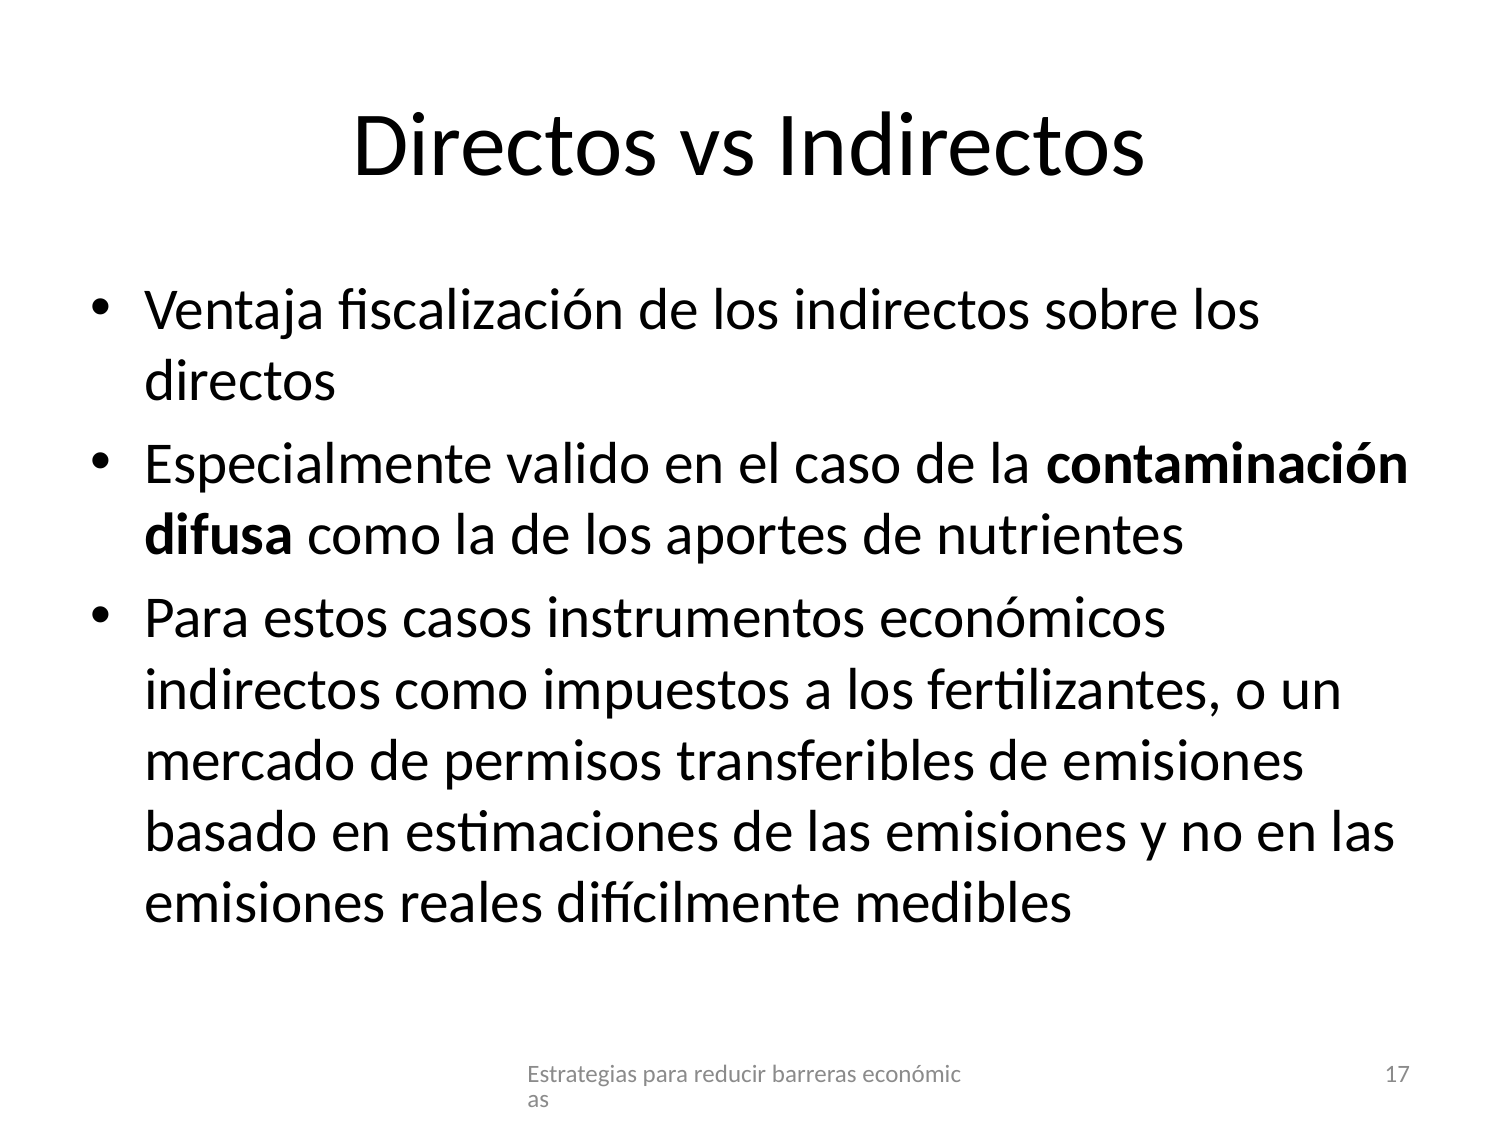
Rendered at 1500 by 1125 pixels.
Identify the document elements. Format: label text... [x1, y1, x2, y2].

title Directos vs Indirectos [75, 45, 1425, 233]
list Ventaja fiscalización de los indirectos sobre los directos Especialmente valido en el caso de la contaminación difusa como la de los aportes de nutrientes Para estos casos instrumentos económicos indirectos como impuestos a los fertilizantes, o un mercado de permisos transferibles de emisiones basado en estimaciones de las emisiones y no en las emisiones reales difícilmente medibles [75, 262, 1425, 1005]
footer Estrategias para reducir barreras económicas [512, 1042, 988, 1103]
slide_number 17 [1074, 1042, 1425, 1103]
